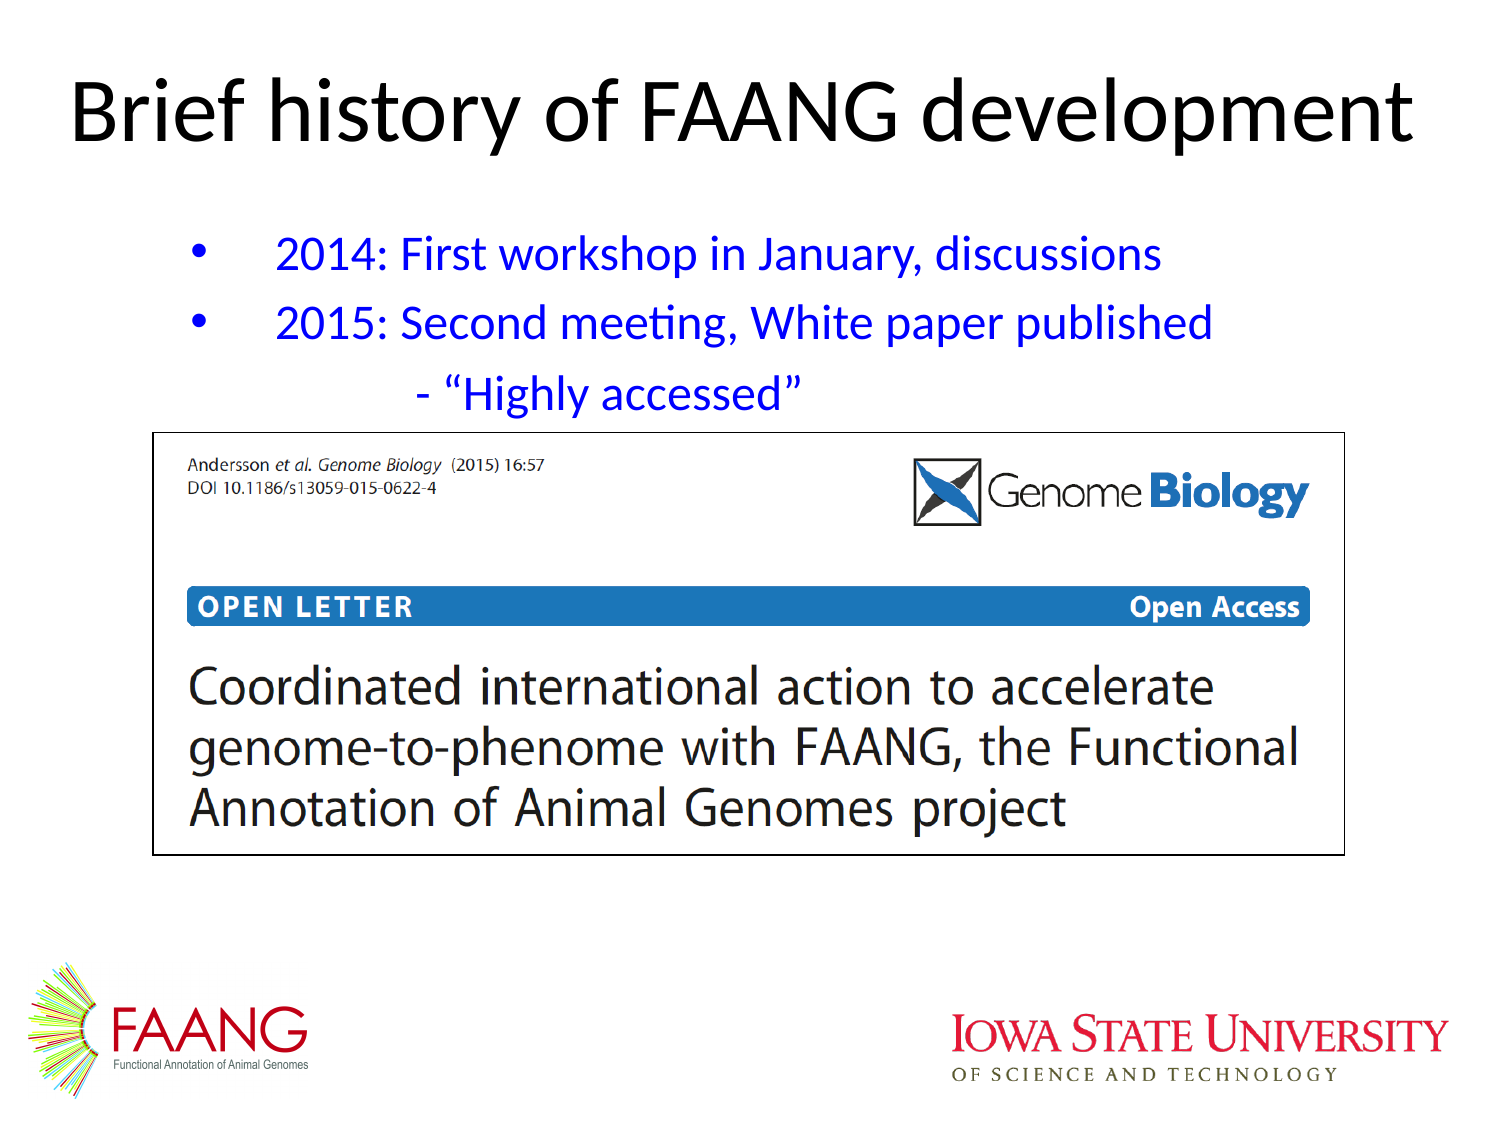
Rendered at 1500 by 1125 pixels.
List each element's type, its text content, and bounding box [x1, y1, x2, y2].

subtitle 2014: First workshop in January, discussions 2015: Second meeting, White paper published - “Highly accessed” [100, 132, 1371, 517]
title Brief history of FAANG development [42, 0, 1444, 225]
picture [28, 962, 308, 1099]
picture [951, 1004, 1457, 1082]
picture [153, 433, 1344, 855]
